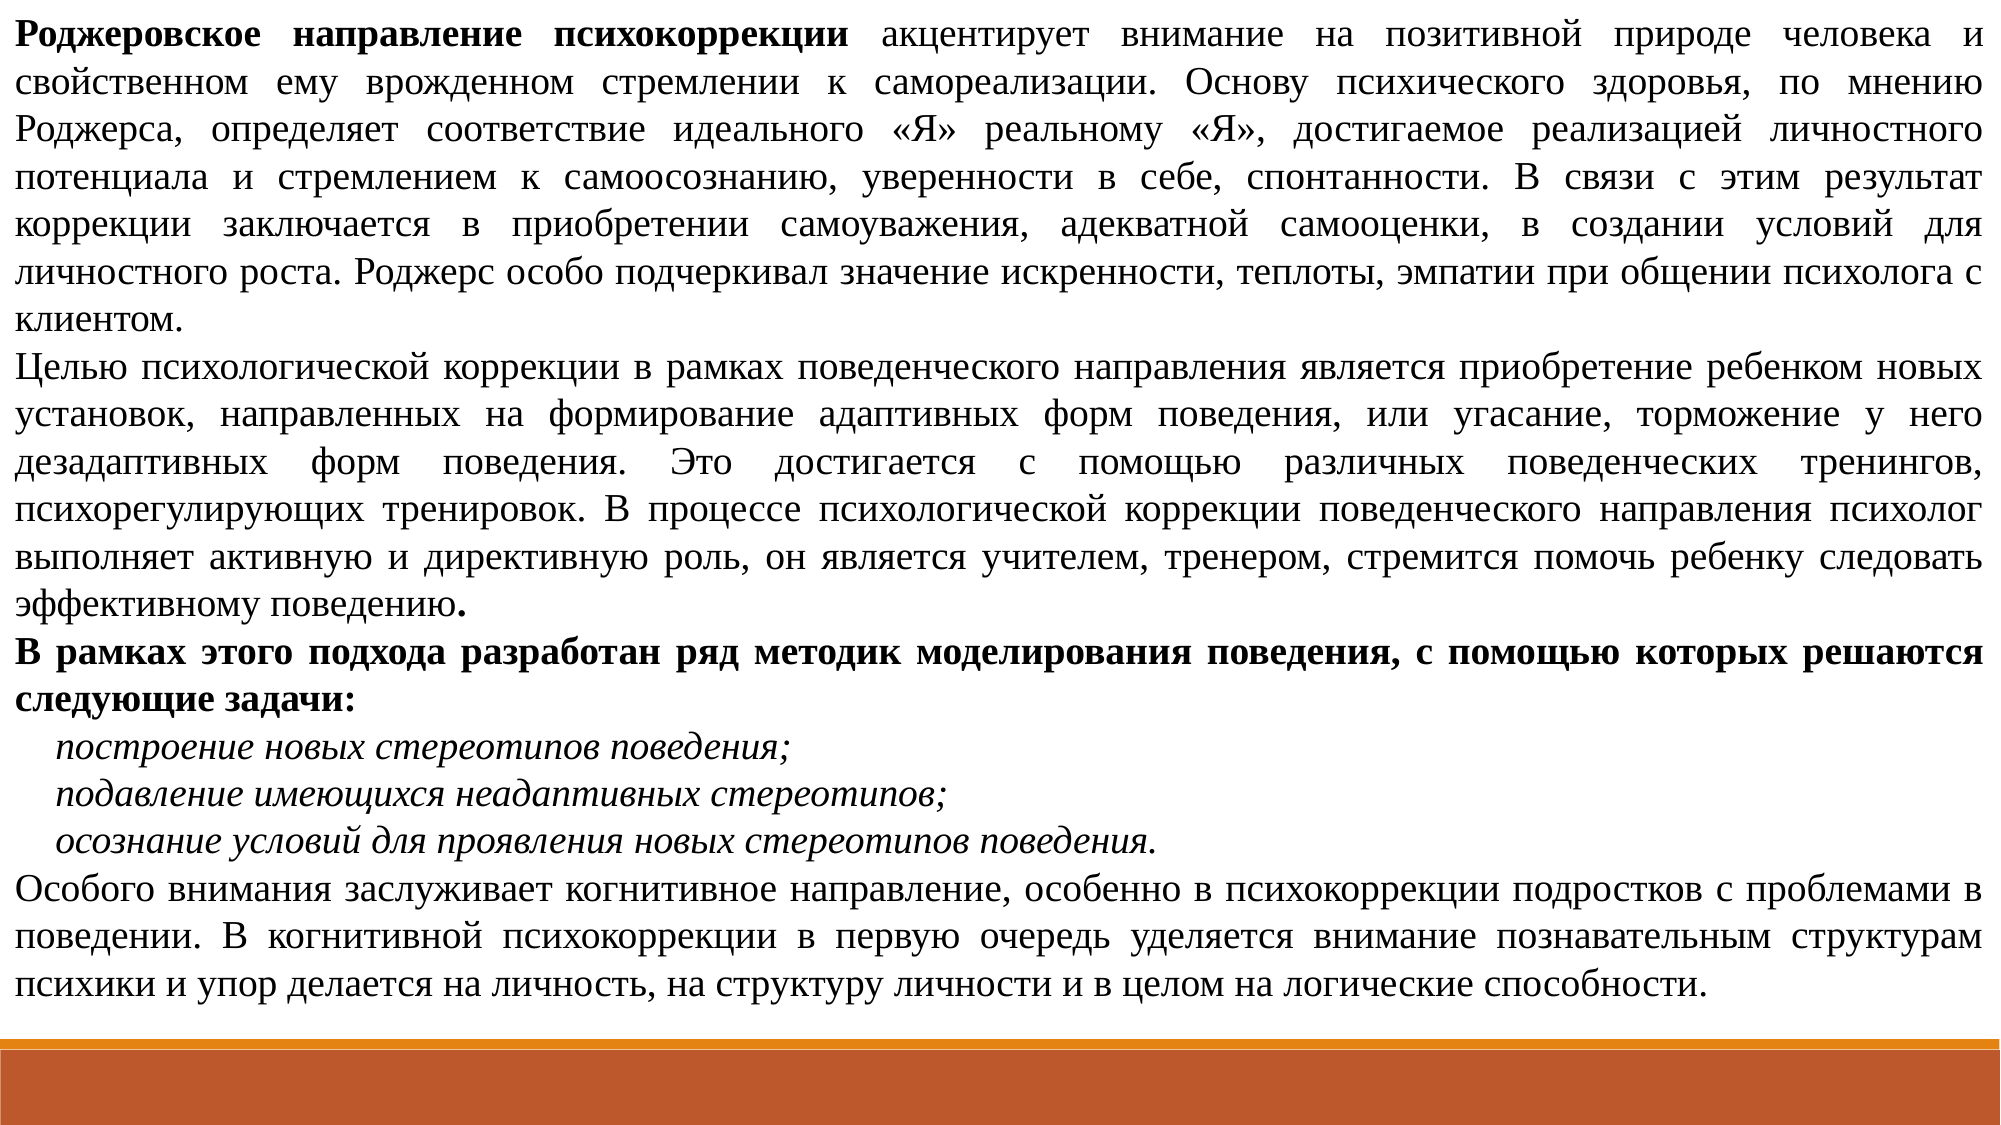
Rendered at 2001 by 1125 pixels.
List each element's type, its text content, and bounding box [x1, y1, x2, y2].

text_box Роджеровское направление психокоррекции акцентирует внимание на позитивной природе человека и свойственном ему врожденном стремлении к самореализации. Основу психического здоровья, по мнению Роджерса, определяет соответствие идеального «Я» реальному «Я», достигаемое реализацией личностного потенциала и стремлением к самоосознанию, уверенности в себе, спонтанности. В связи с этим результат коррекции заключается в приобретении самоуважения, адекватной самооценки, в создании условий для личностного роста. Роджерс особо подчеркивал значение искренности, теплоты, эмпатии при общении психолога с клиентом. Целью психологической коррекции в рамках поведенческого направления является приобретение ребенком новых установок, направленных на формирование адаптивных форм поведения, или угасание, торможение у него дезадаптивных форм поведения. Это достигается с помощью различных поведенческих тренингов, психорегулирующих тренировок. В процессе психологической коррекции поведенческого направления психолог выполняет активную и директивную роль, он является учителем, тренером, стремится помочь ребенку следовать эффективному поведению. В рамках этого подхода разработан ряд методик моделирования поведения, с помощью которых решаются следующие задачи:  построение новых стереотипов поведения;  подавление имеющихся неадаптивных стереотипов;  осознание условий для проявления новых стереотипов поведения. Особого внимания заслуживает когнитивное направление, особенно в психокоррекции подростков с проблемами в поведении. В когнитивной психокоррекции в первую очередь уделяется внимание познавательным структурам психики и упор делается на личность, на структуру личности и в целом на логические способности. [0, 0, 2000, 1012]
